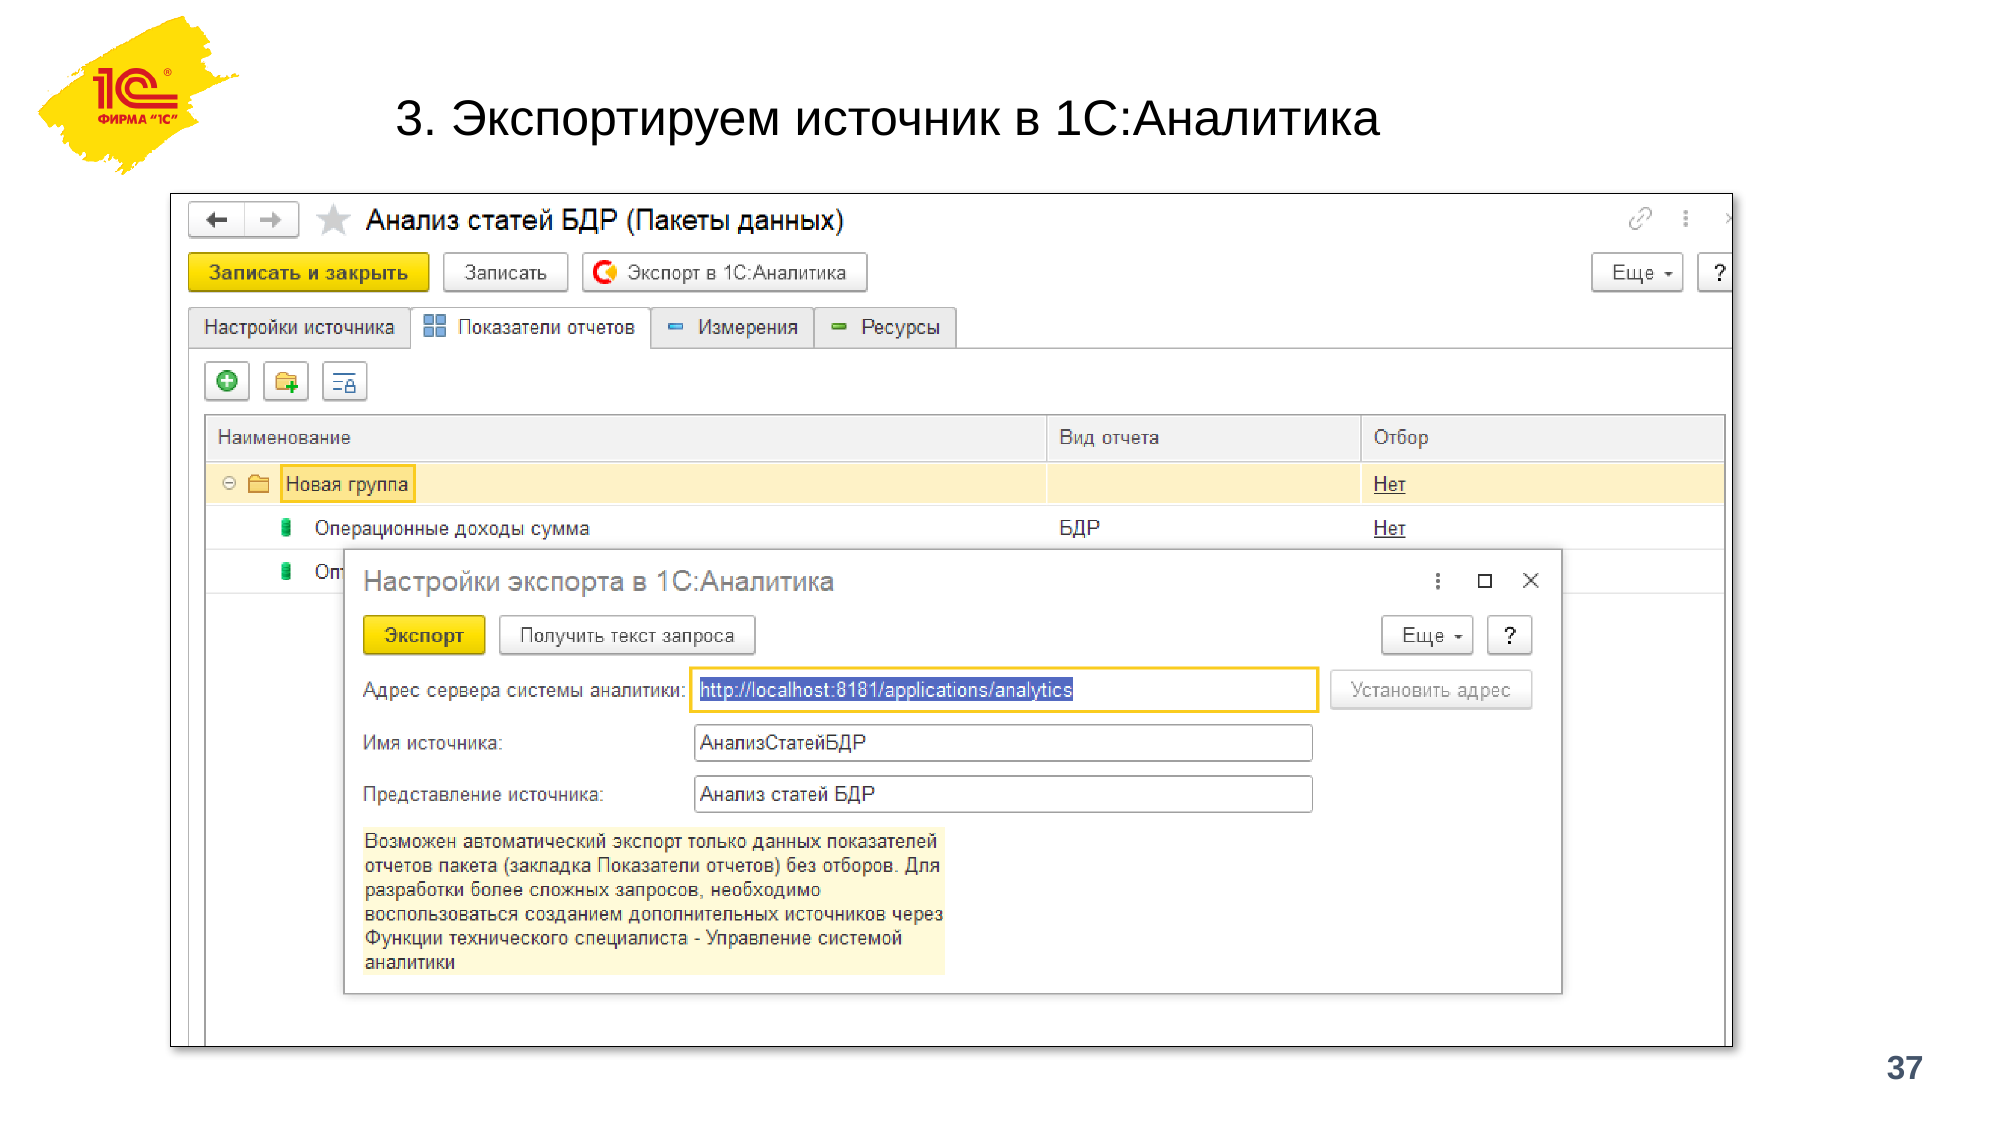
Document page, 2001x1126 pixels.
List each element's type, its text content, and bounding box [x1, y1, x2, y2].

title 3. Экспортируем источник в 1С:Аналитика [291, 45, 1485, 191]
picture [169, 193, 1733, 1047]
picture [31, 11, 243, 178]
